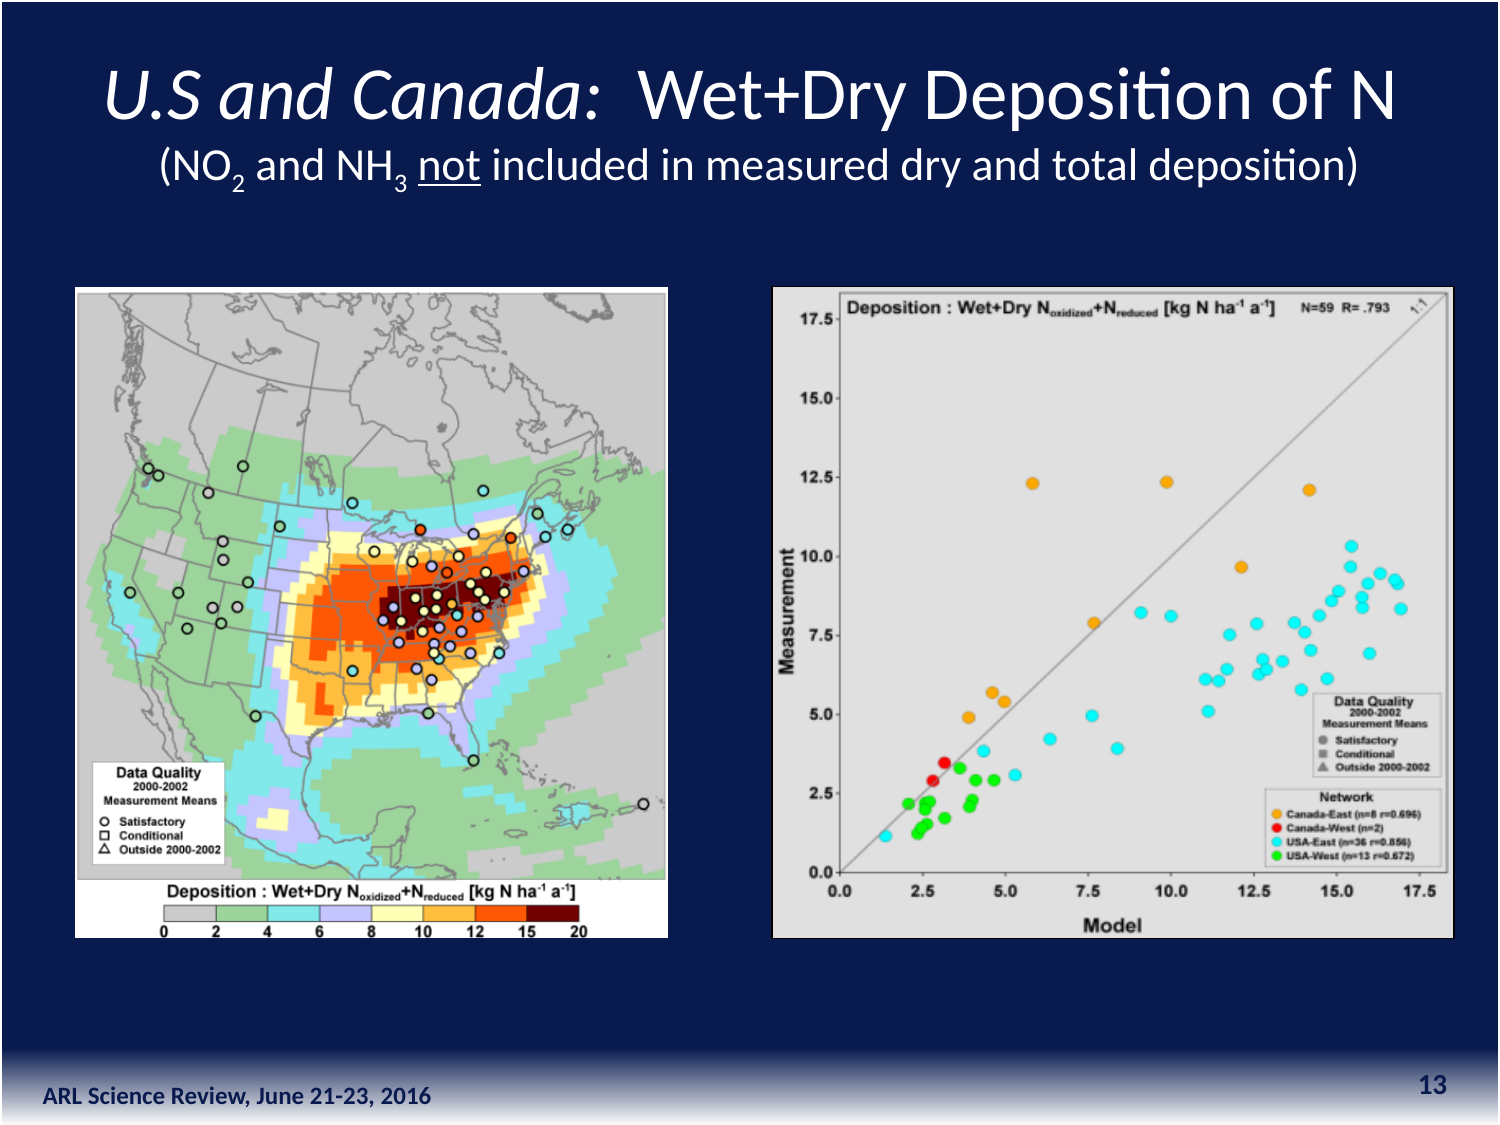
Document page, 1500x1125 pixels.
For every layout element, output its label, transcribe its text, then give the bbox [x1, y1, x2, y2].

text_box U.S and Canada: Wet+Dry Deposition of N (NO2 and NH3 not included in measured dry and total deposition) [23, 37, 1495, 175]
slide_number 13 [1112, 1052, 1463, 1113]
footer ARL Science Review, June 21-23, 2016 [0, 1065, 475, 1125]
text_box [75, 287, 1454, 939]
